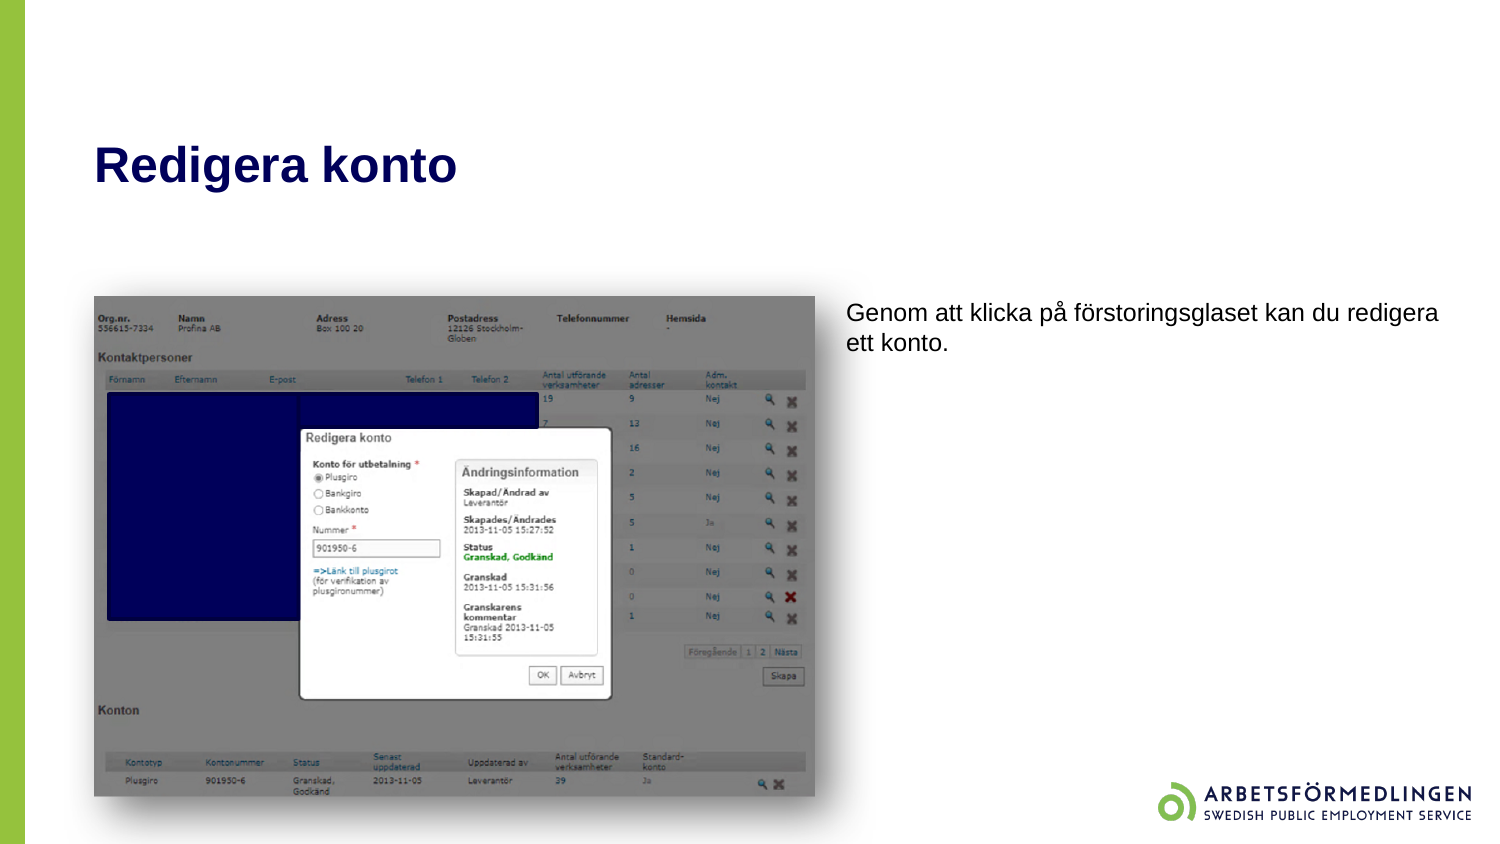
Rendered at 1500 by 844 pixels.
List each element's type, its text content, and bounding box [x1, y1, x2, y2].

title Redigera konto [94, 132, 1312, 244]
picture [93, 296, 815, 798]
list Genom att klicka på förstoringsglaset kan du redigera ett konto. [846, 296, 1442, 718]
picture [1158, 782, 1471, 821]
